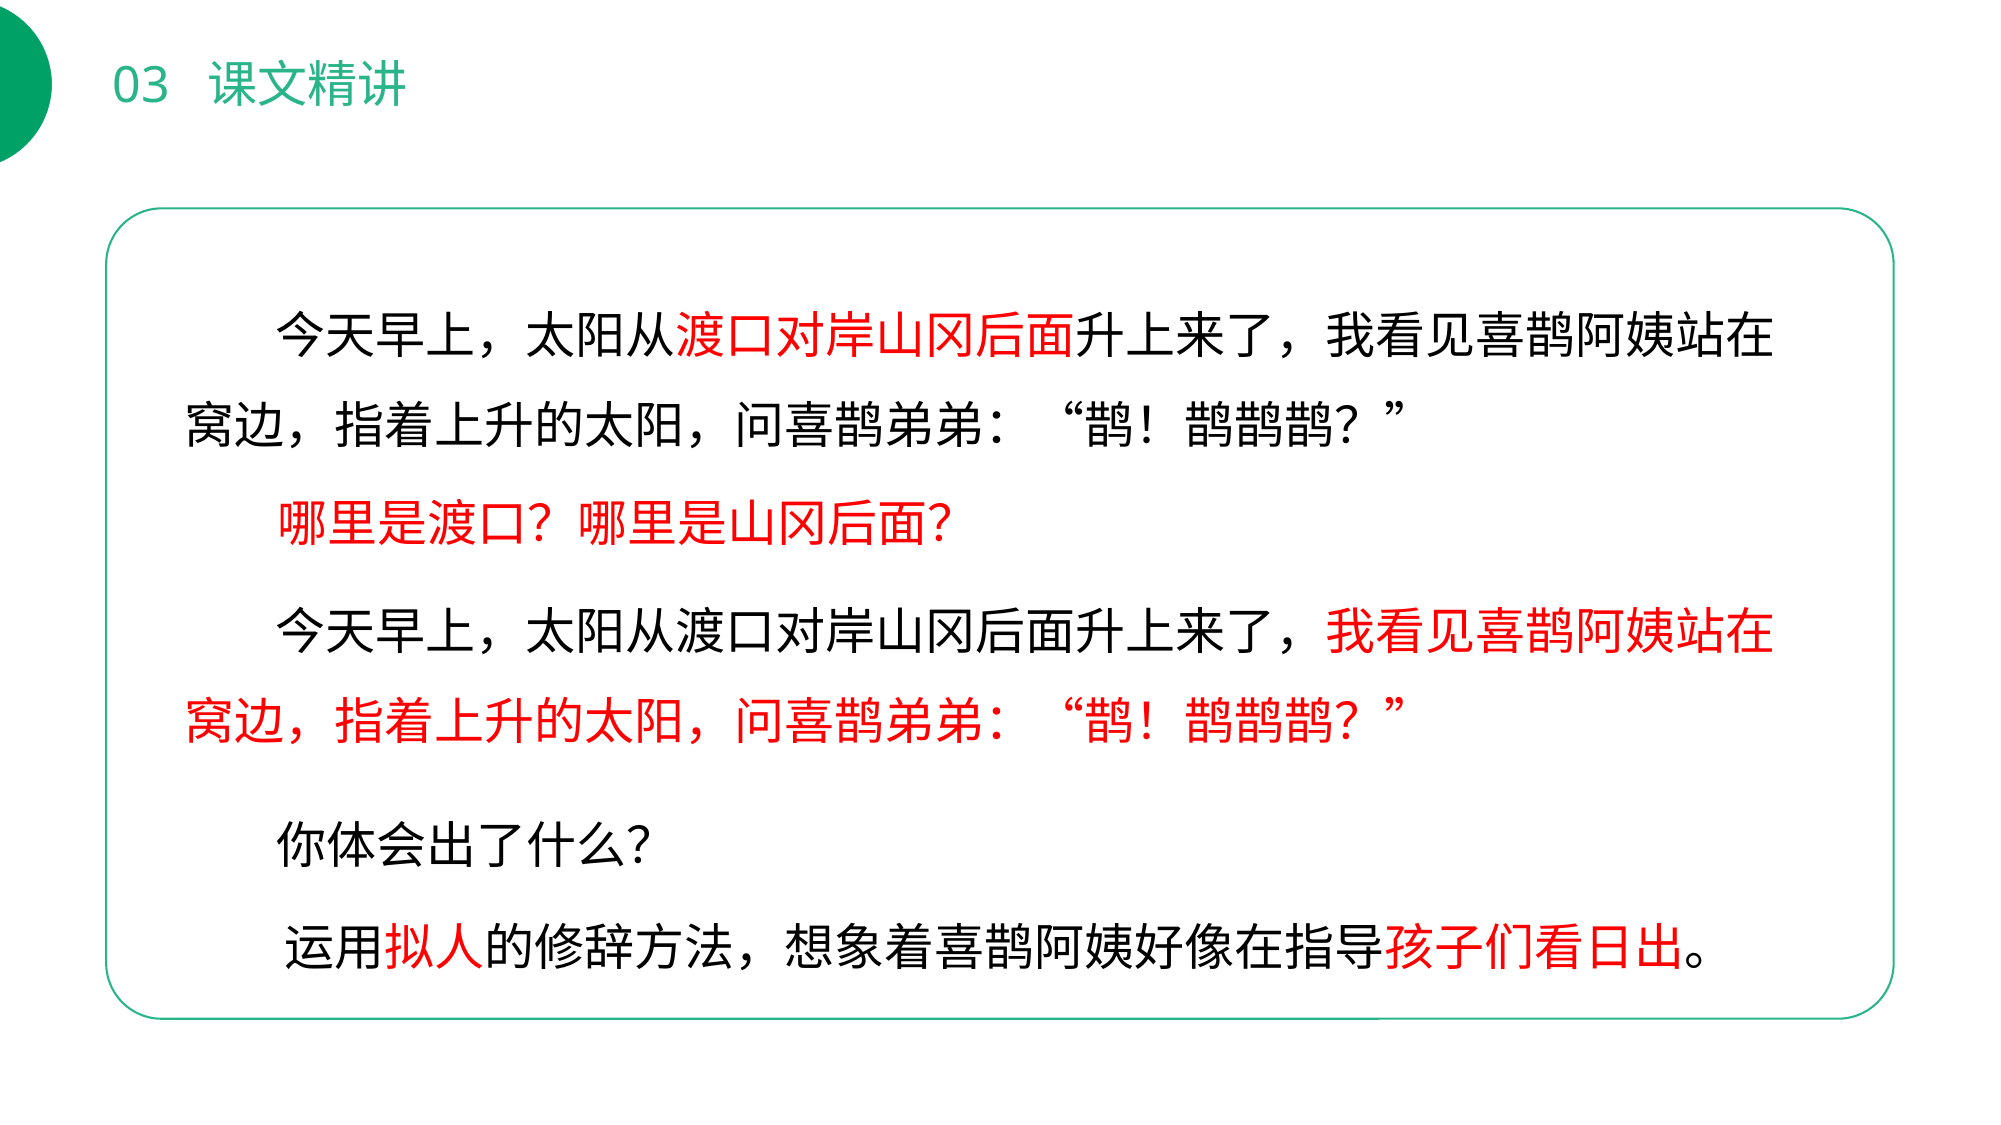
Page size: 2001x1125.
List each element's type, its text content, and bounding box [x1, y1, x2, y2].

list 03 课文精讲 [97, 40, 584, 133]
text_box 哪里是渡口？哪里是山冈后面？ [263, 453, 1016, 559]
text_box 运用拟人的修辞方法，想象着喜鹊阿姨好像在指导孩子们看日出。 [168, 878, 1859, 984]
text_box 你体会出了什么？ [261, 775, 692, 881]
text_box 今天早上，太阳从渡口对岸山冈后面升上来了，我看见喜鹊阿姨站在窝边，指着上升的太阳，问喜鹊弟弟：“鹊！鹊鹊鹊？” [170, 266, 1840, 461]
text_box 今天早上，太阳从渡口对岸山冈后面升上来了，我看见喜鹊阿姨站在窝边，指着上升的太阳，问喜鹊弟弟：“鹊！鹊鹊鹊？” [170, 562, 1840, 758]
